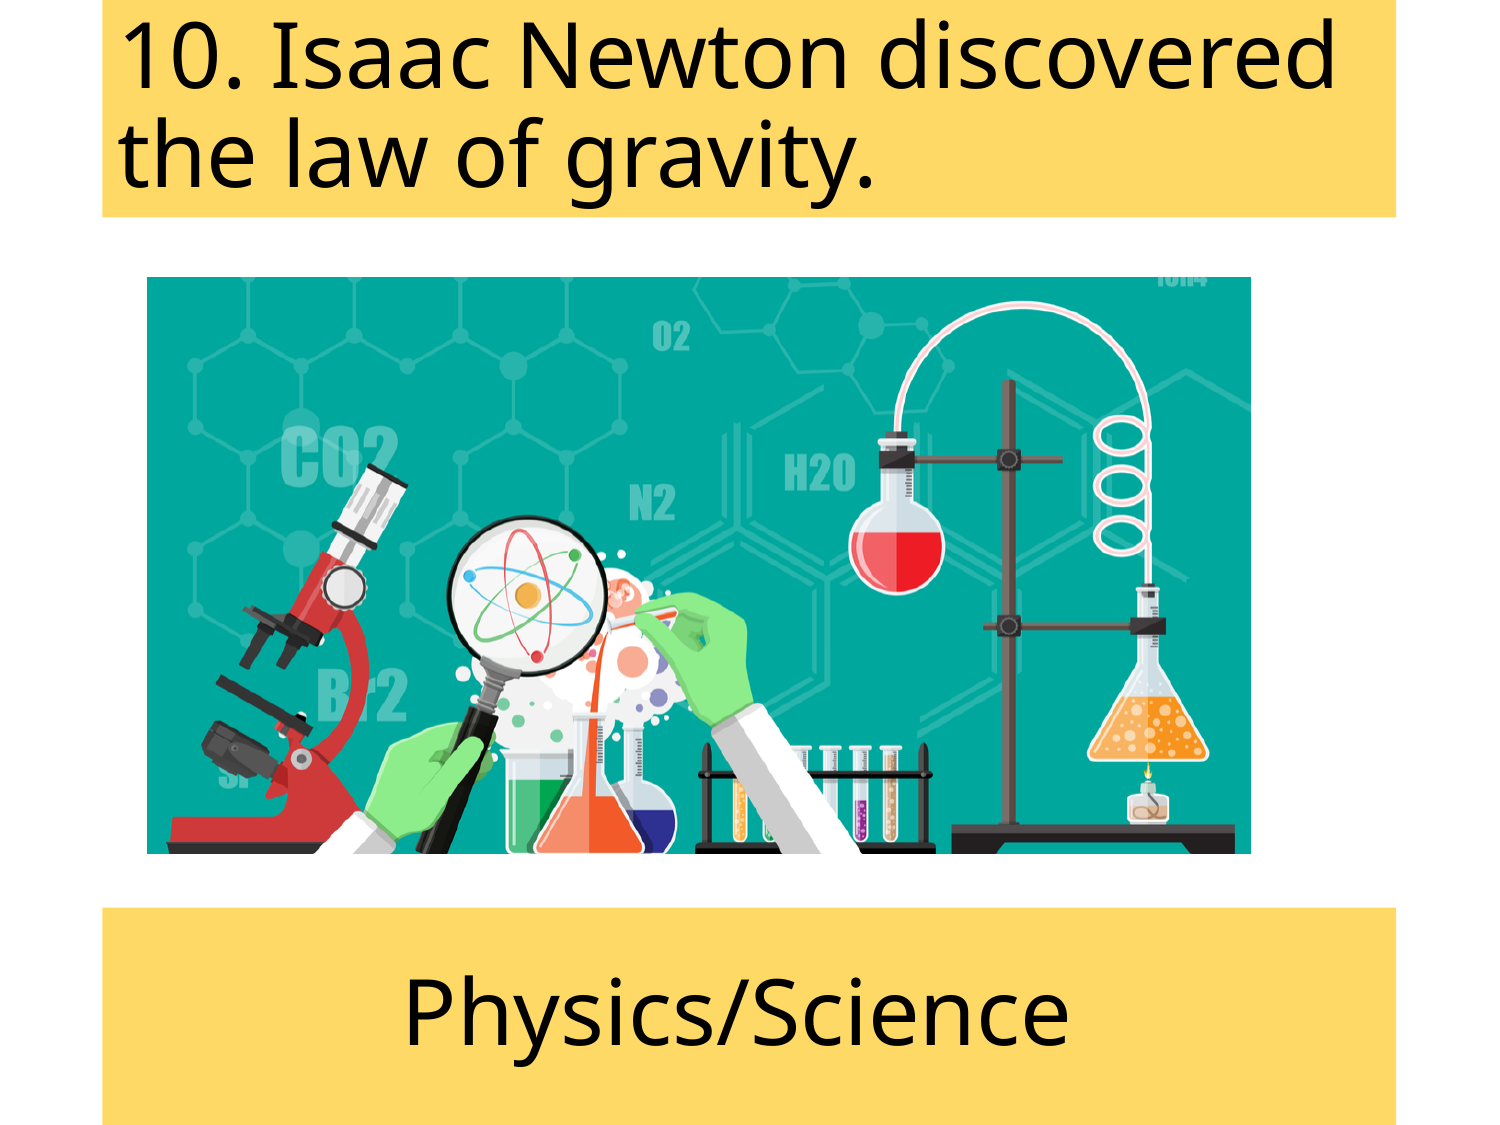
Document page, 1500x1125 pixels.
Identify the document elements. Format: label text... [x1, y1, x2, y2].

text_box Physics/Science [102, 907, 1397, 1125]
title 10. Isaac Newton discovered the law of gravity. [102, 0, 1397, 218]
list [147, 277, 1251, 854]
